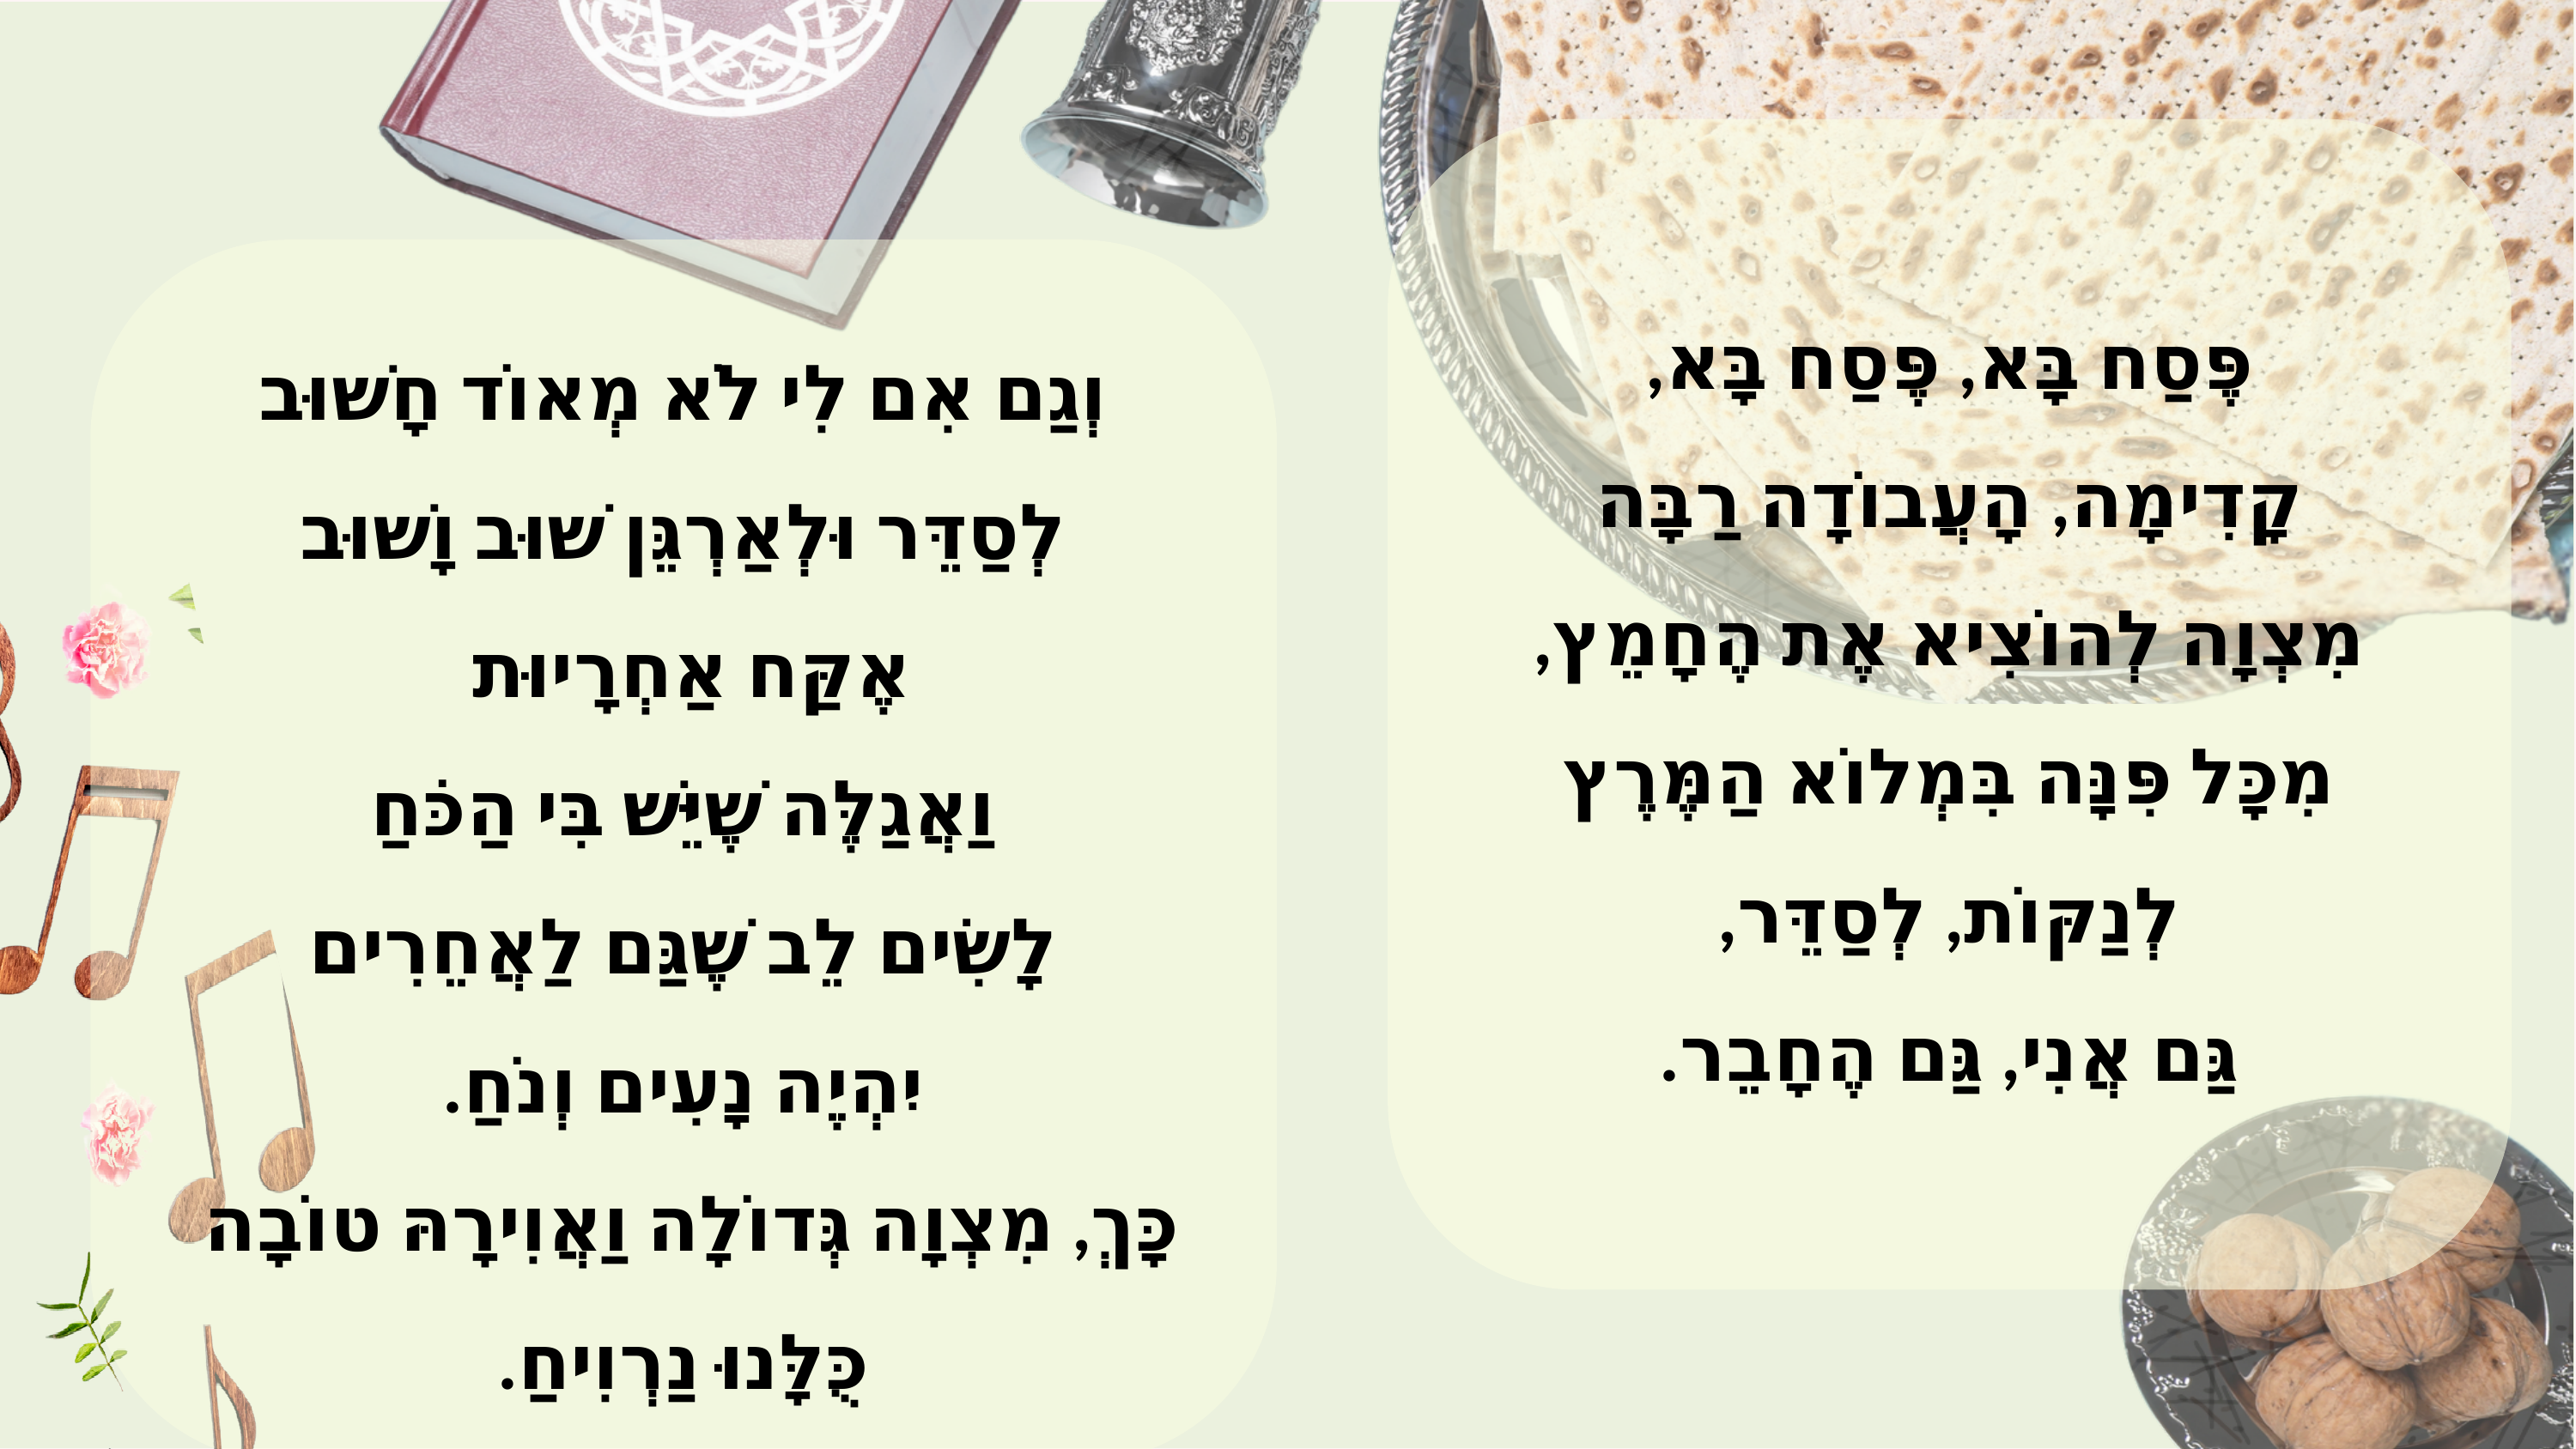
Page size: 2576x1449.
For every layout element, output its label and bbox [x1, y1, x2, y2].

text_box [0, 0, 2576, 1449]
